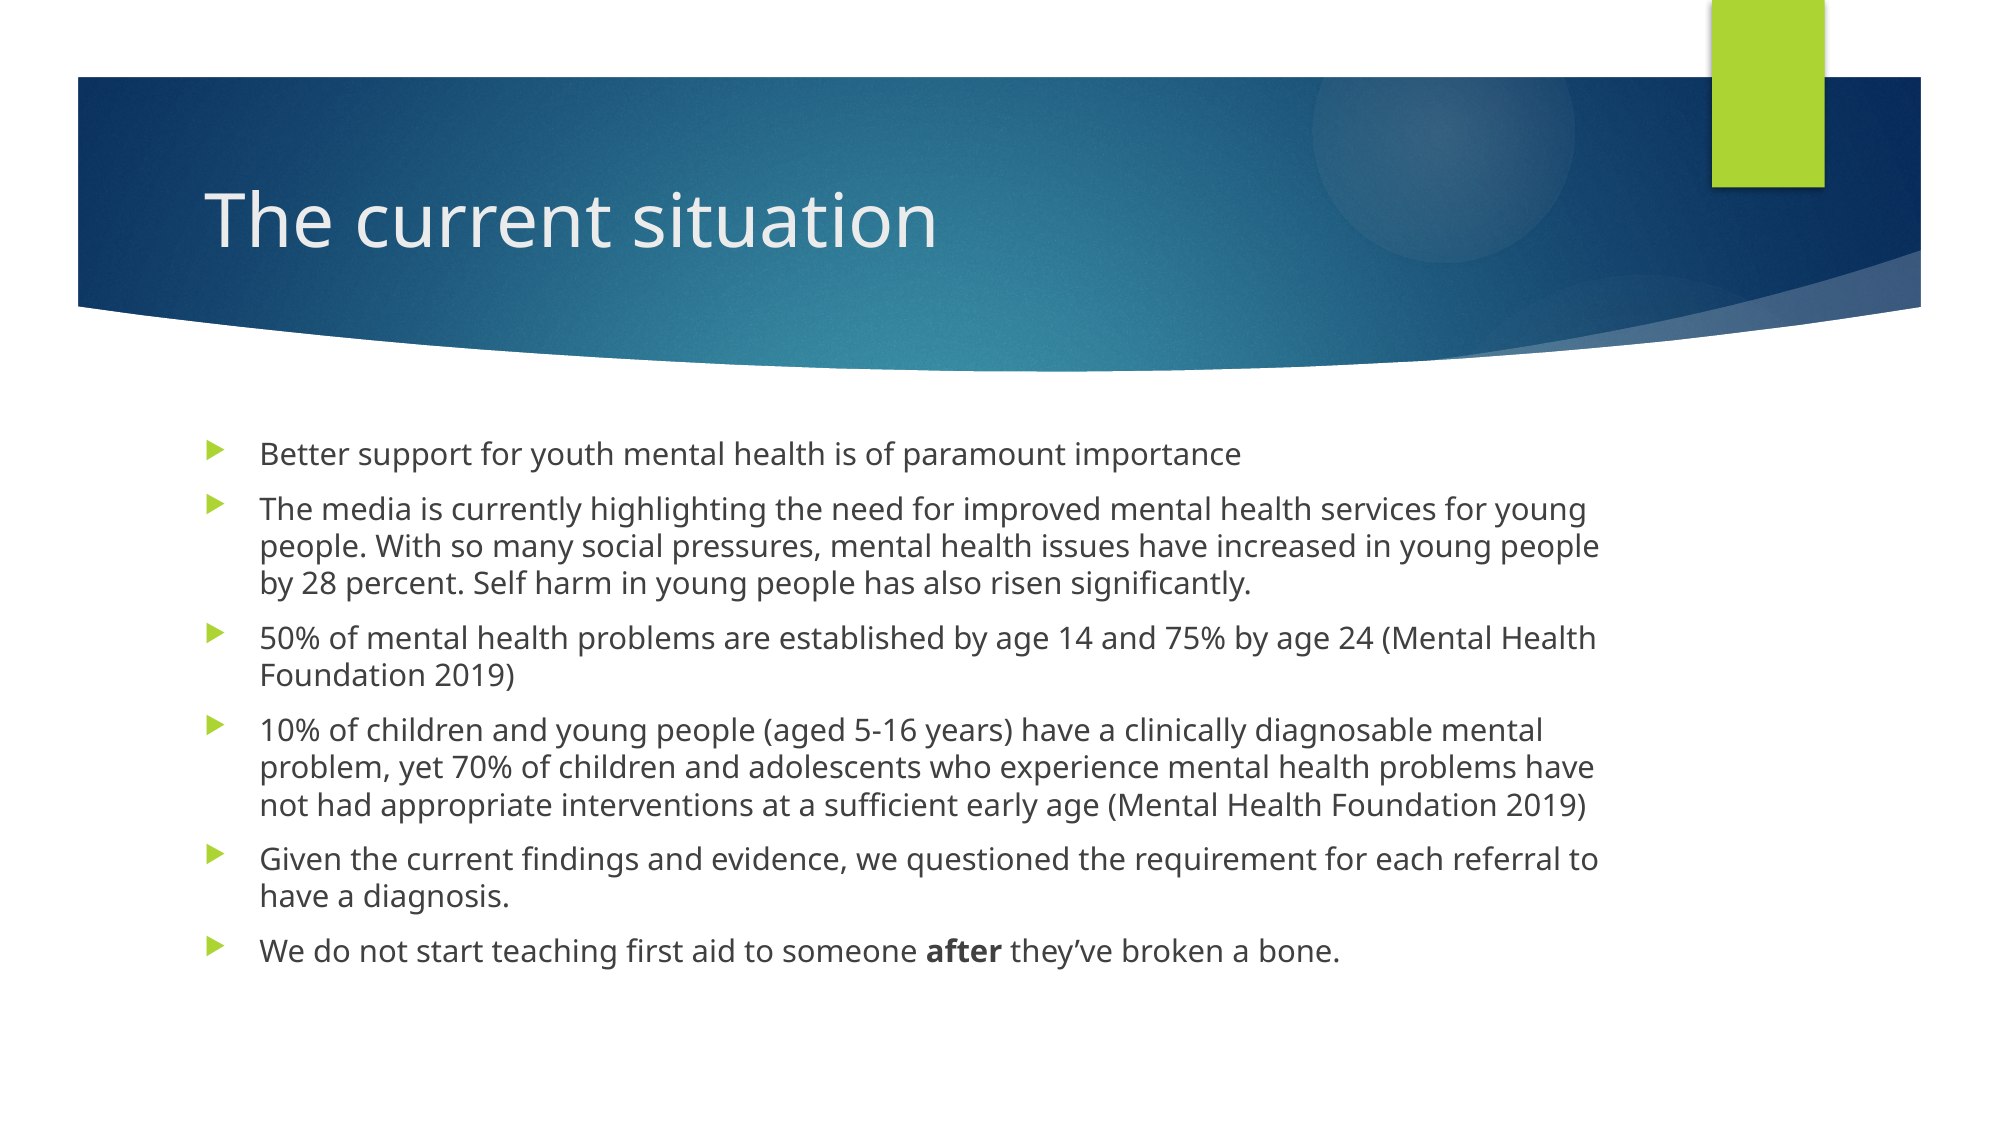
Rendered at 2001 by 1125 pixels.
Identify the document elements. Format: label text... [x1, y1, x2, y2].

title The current situation [189, 159, 1627, 276]
list Better support for youth mental health is of paramount importance The media is currently highlighting the need for improved mental health services for young people. With so many social pressures, mental health issues have increased in young people by 28 percent. Self harm in young people has also risen significantly. 50% of mental health problems are established by age 14 and 75% by age 24 (Mental Health Foundation 2019) 10% of children and young people (aged 5-16 years) have a clinically diagnosable mental problem, yet 70% of children and adolescents who experience mental health problems have not had appropriate interventions at a sufficient early age (Mental Health Foundation 2019) Given the current findings and evidence, we questioned the requirement for each referral to have a diagnosis. We do not start teaching first aid to someone after they’ve broken a bone. [189, 427, 1627, 988]
